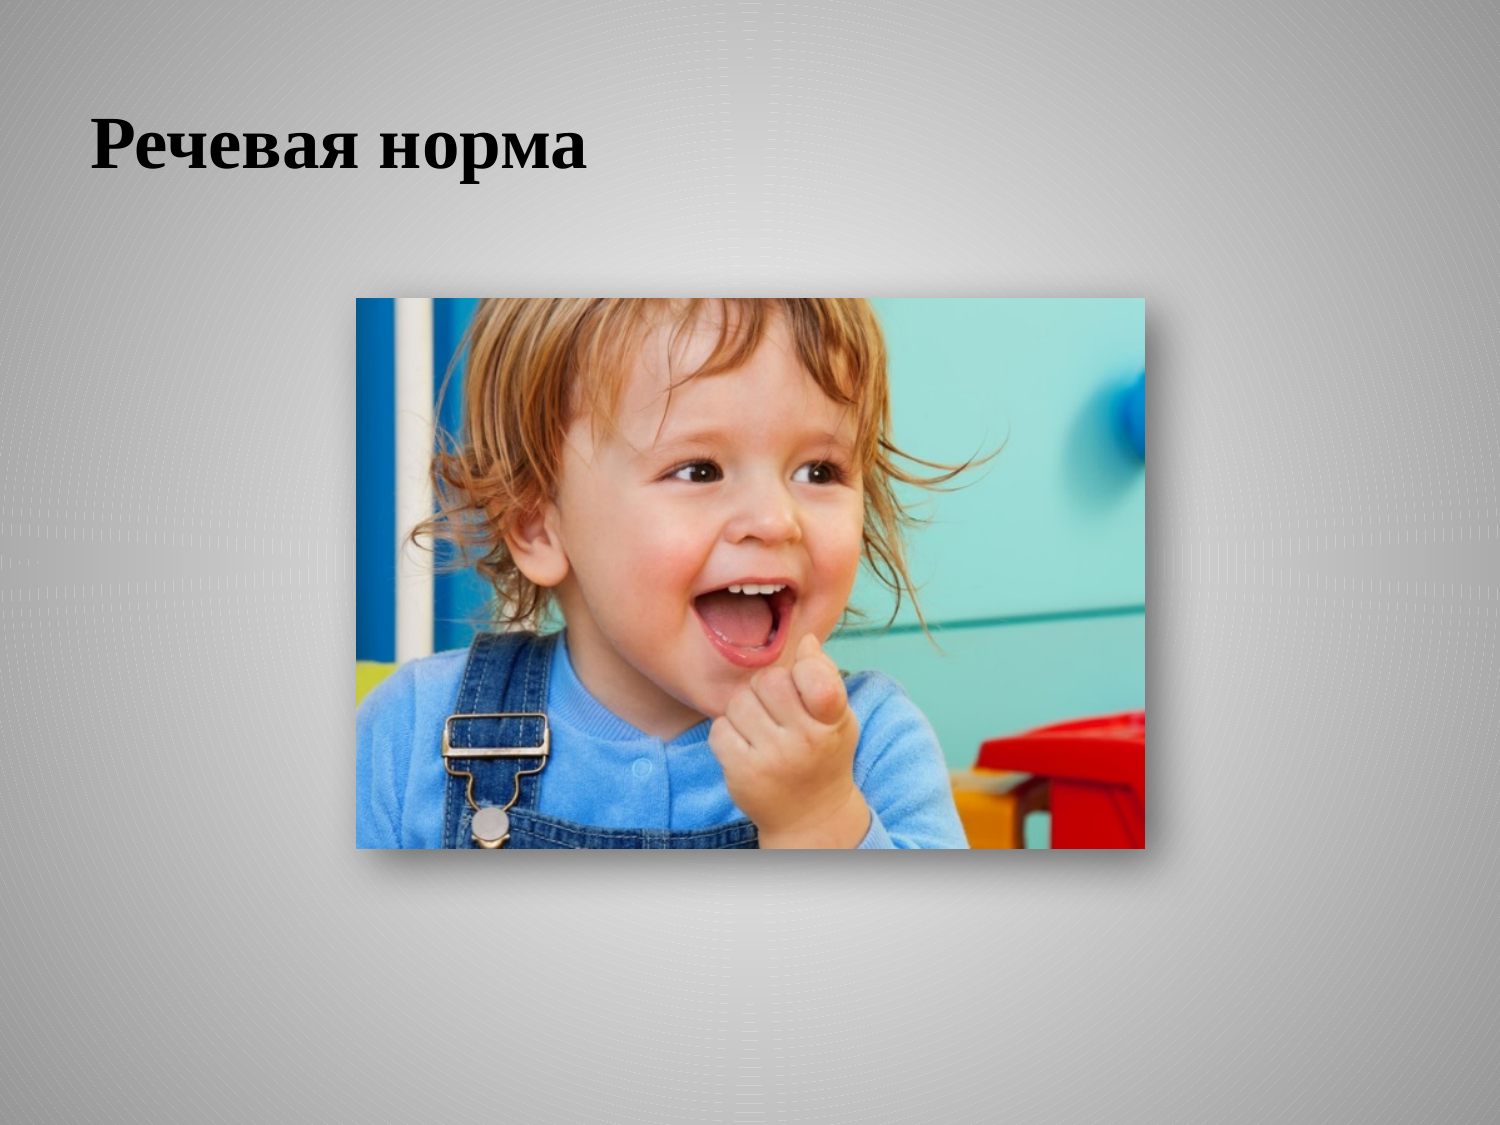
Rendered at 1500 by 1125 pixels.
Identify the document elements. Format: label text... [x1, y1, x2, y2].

title Речевая норма [75, 45, 1425, 233]
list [356, 298, 1145, 849]
